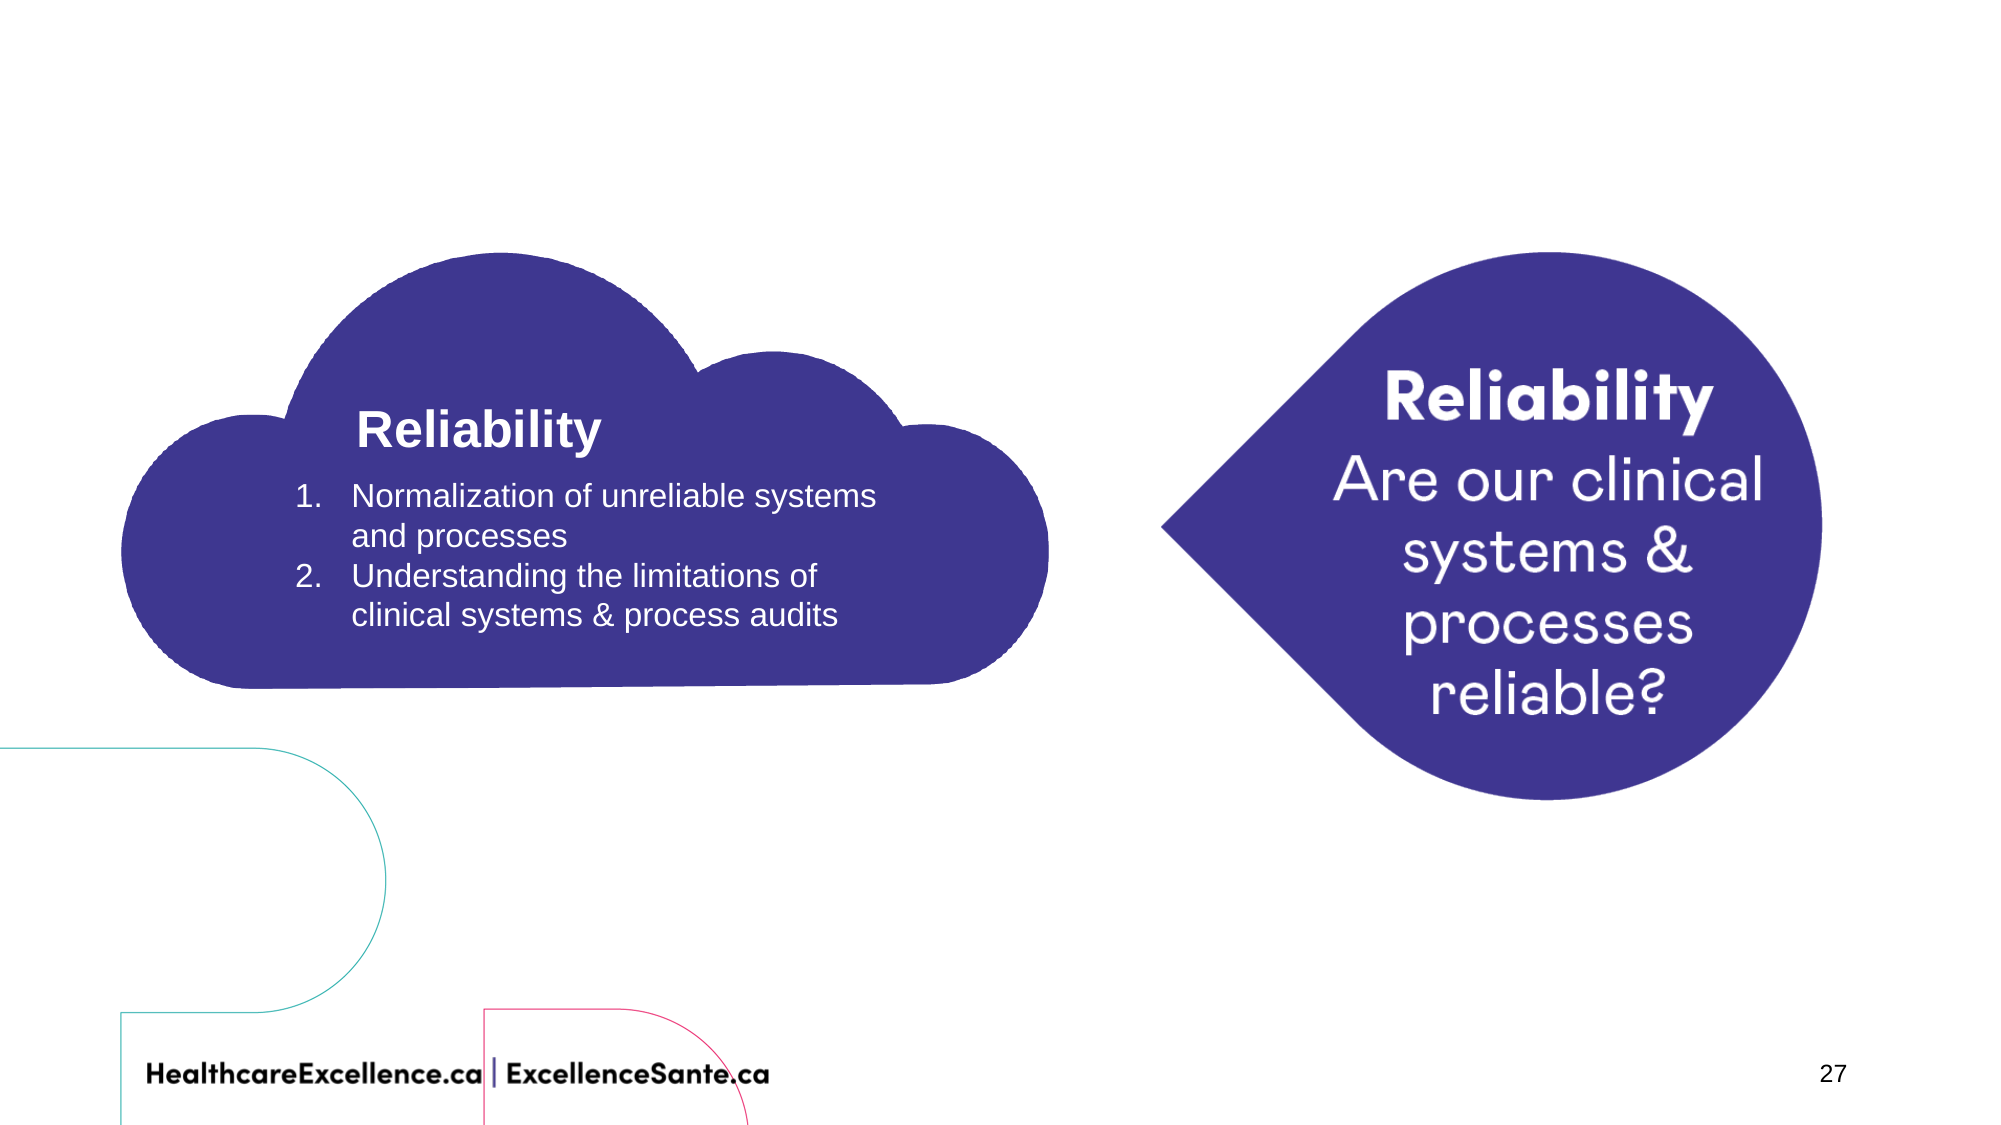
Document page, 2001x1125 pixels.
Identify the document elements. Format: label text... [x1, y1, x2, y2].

picture [0, 252, 1049, 1125]
slide_number 27 [1412, 1042, 1863, 1103]
picture [1161, 252, 1823, 801]
